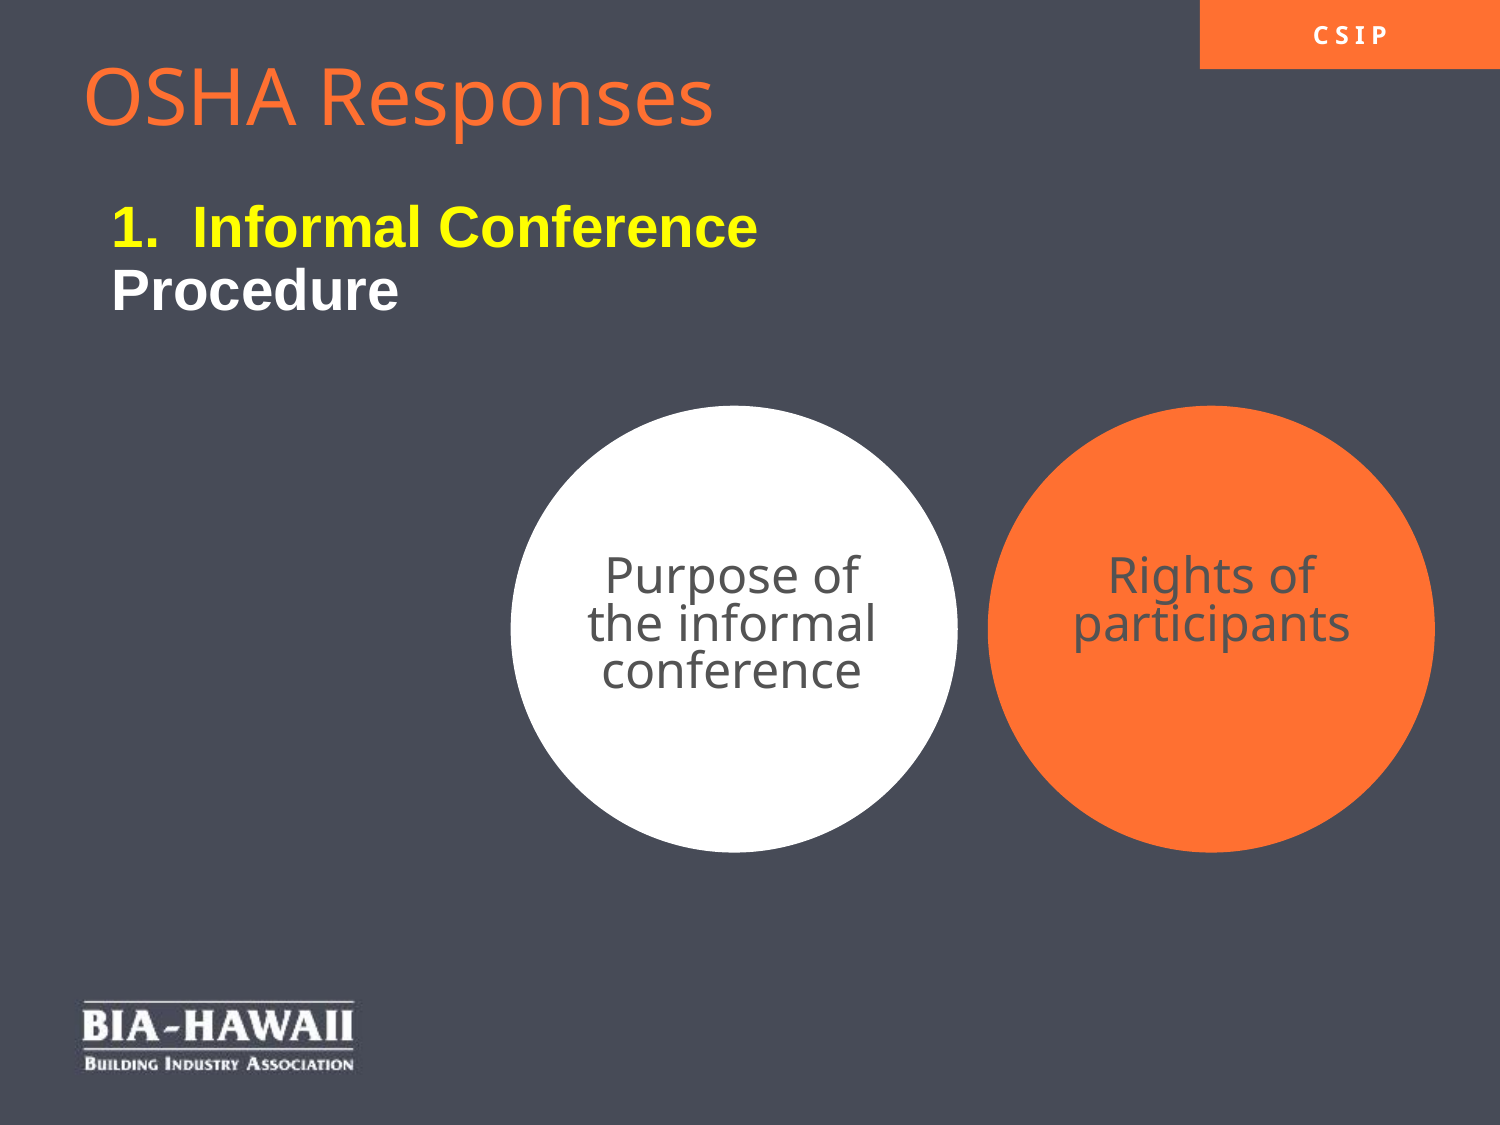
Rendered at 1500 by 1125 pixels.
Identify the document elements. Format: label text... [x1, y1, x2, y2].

text_box Purpose of the informal conference [559, 547, 906, 707]
picture [0, 0, 1500, 1125]
text_box [510, 405, 958, 853]
text_box Rights of participants [1020, 547, 1403, 659]
title OSHA Responses 1. Informal Conference Procedure [75, 50, 1425, 333]
text_box [987, 405, 1435, 853]
